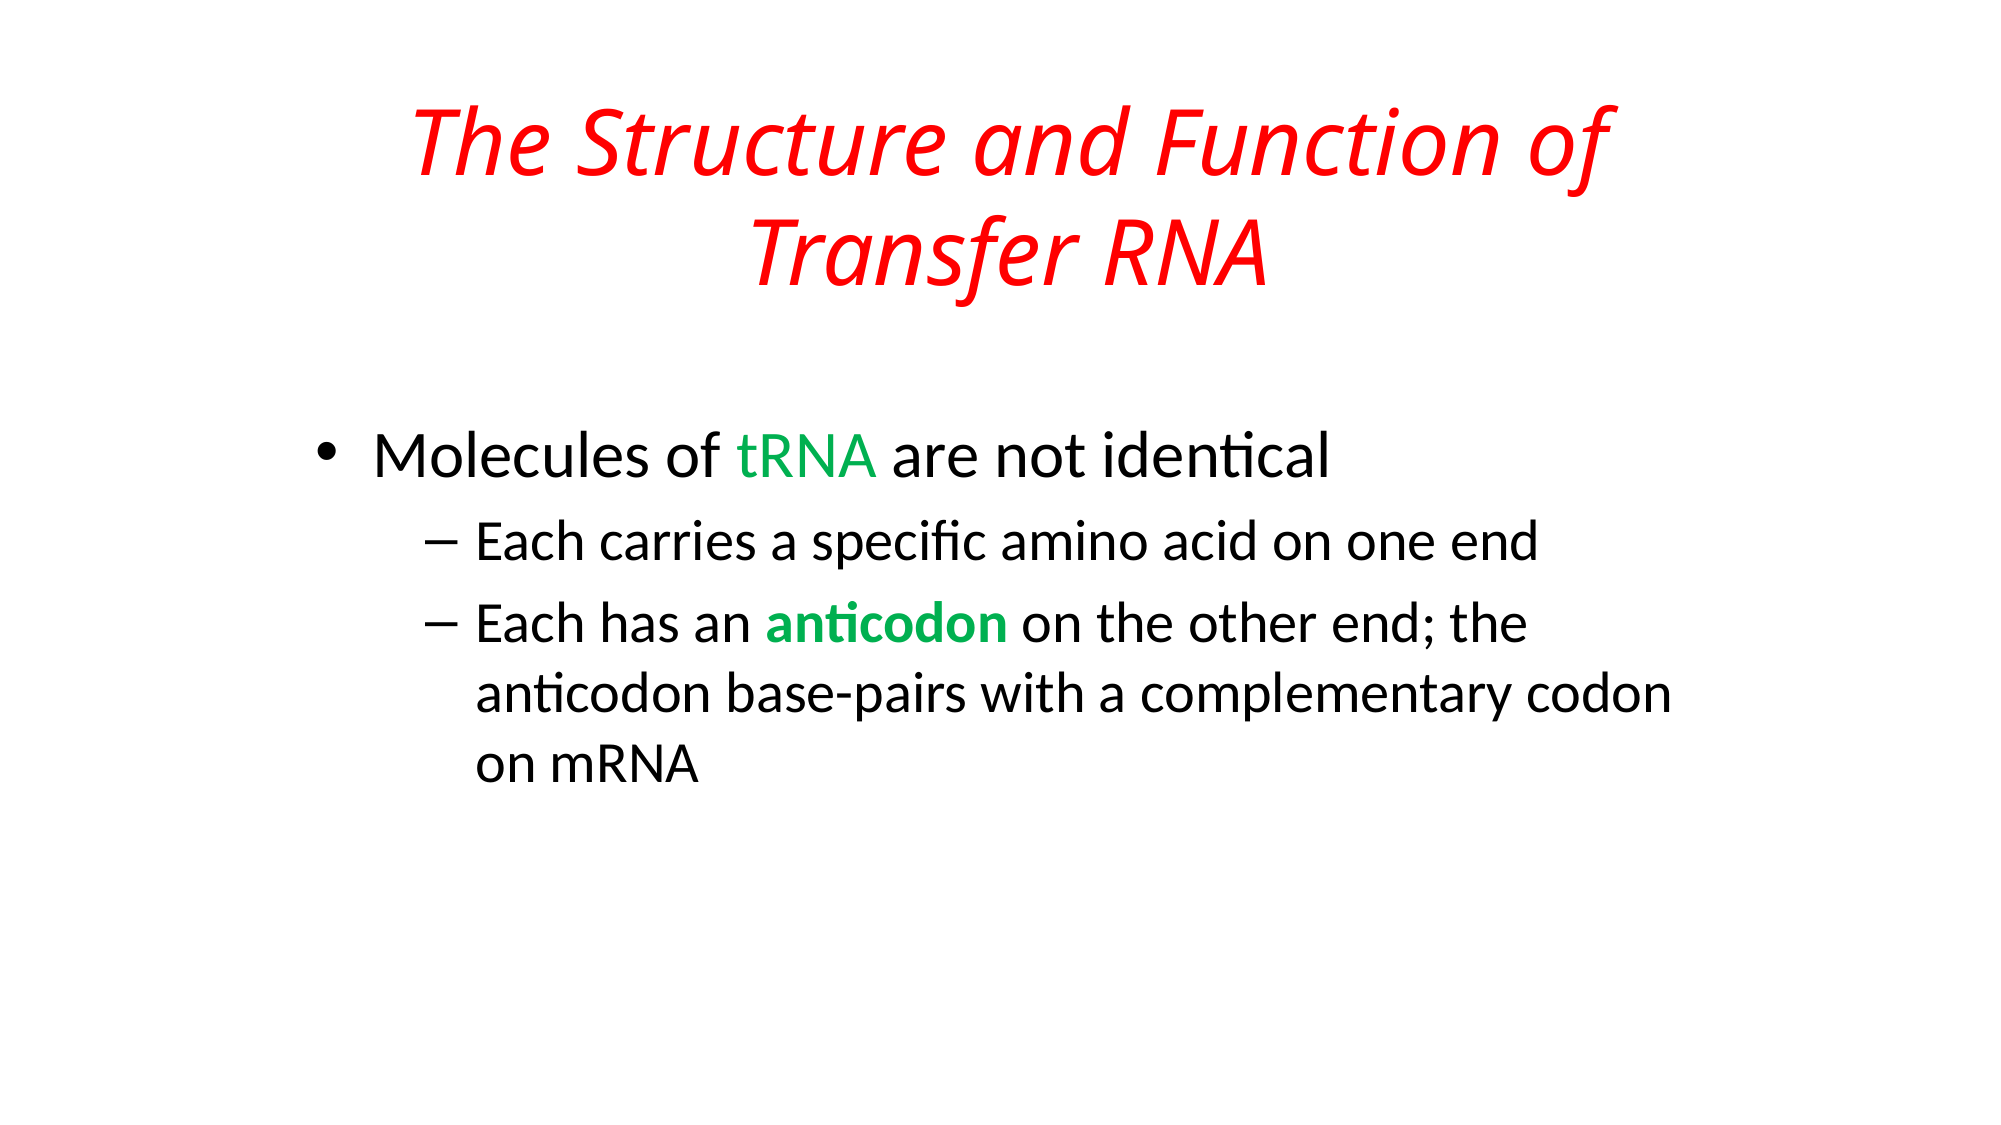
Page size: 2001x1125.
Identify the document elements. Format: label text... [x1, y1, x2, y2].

text_box Molecules of tRNA are not identical Each carries a specific amino acid on one end Each has an anticodon on the other end; the anticodon base-pairs with a complementary codon on mRNA [300, 403, 1700, 802]
text_box The Structure and Function of Transfer RNA [266, 76, 1750, 312]
